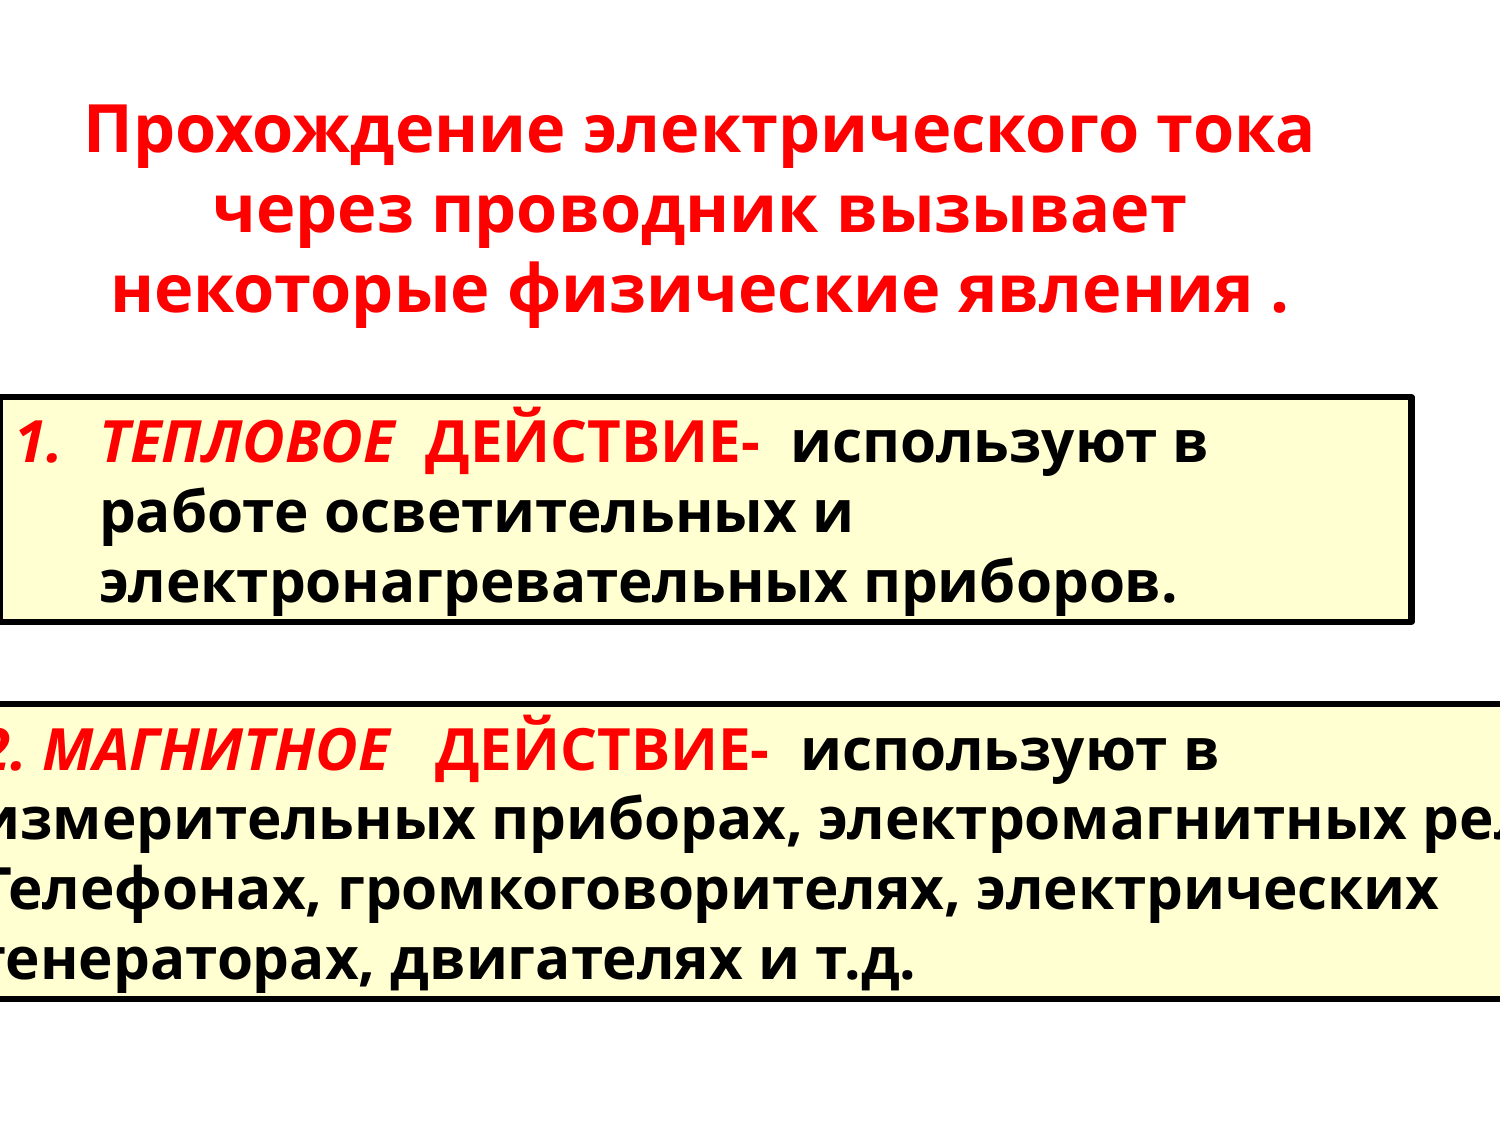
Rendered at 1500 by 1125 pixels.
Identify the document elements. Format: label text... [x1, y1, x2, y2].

text_box 2. МАГНИТНОЕ ДЕЙСТВИЕ- используют в измерительных приборах, электромагнитных реле, Телефонах, громкоговорителях, электрических генераторах, двигателях и т.д. [0, 704, 1500, 999]
text_box Прохождение электрического тока через проводник вызывает некоторые физические явления . [0, 78, 1418, 333]
text_box ТЕПЛОВОЕ ДЕЙСТВИЕ- используют в работе осветительных и электронагревательных приборов. [0, 397, 1412, 622]
